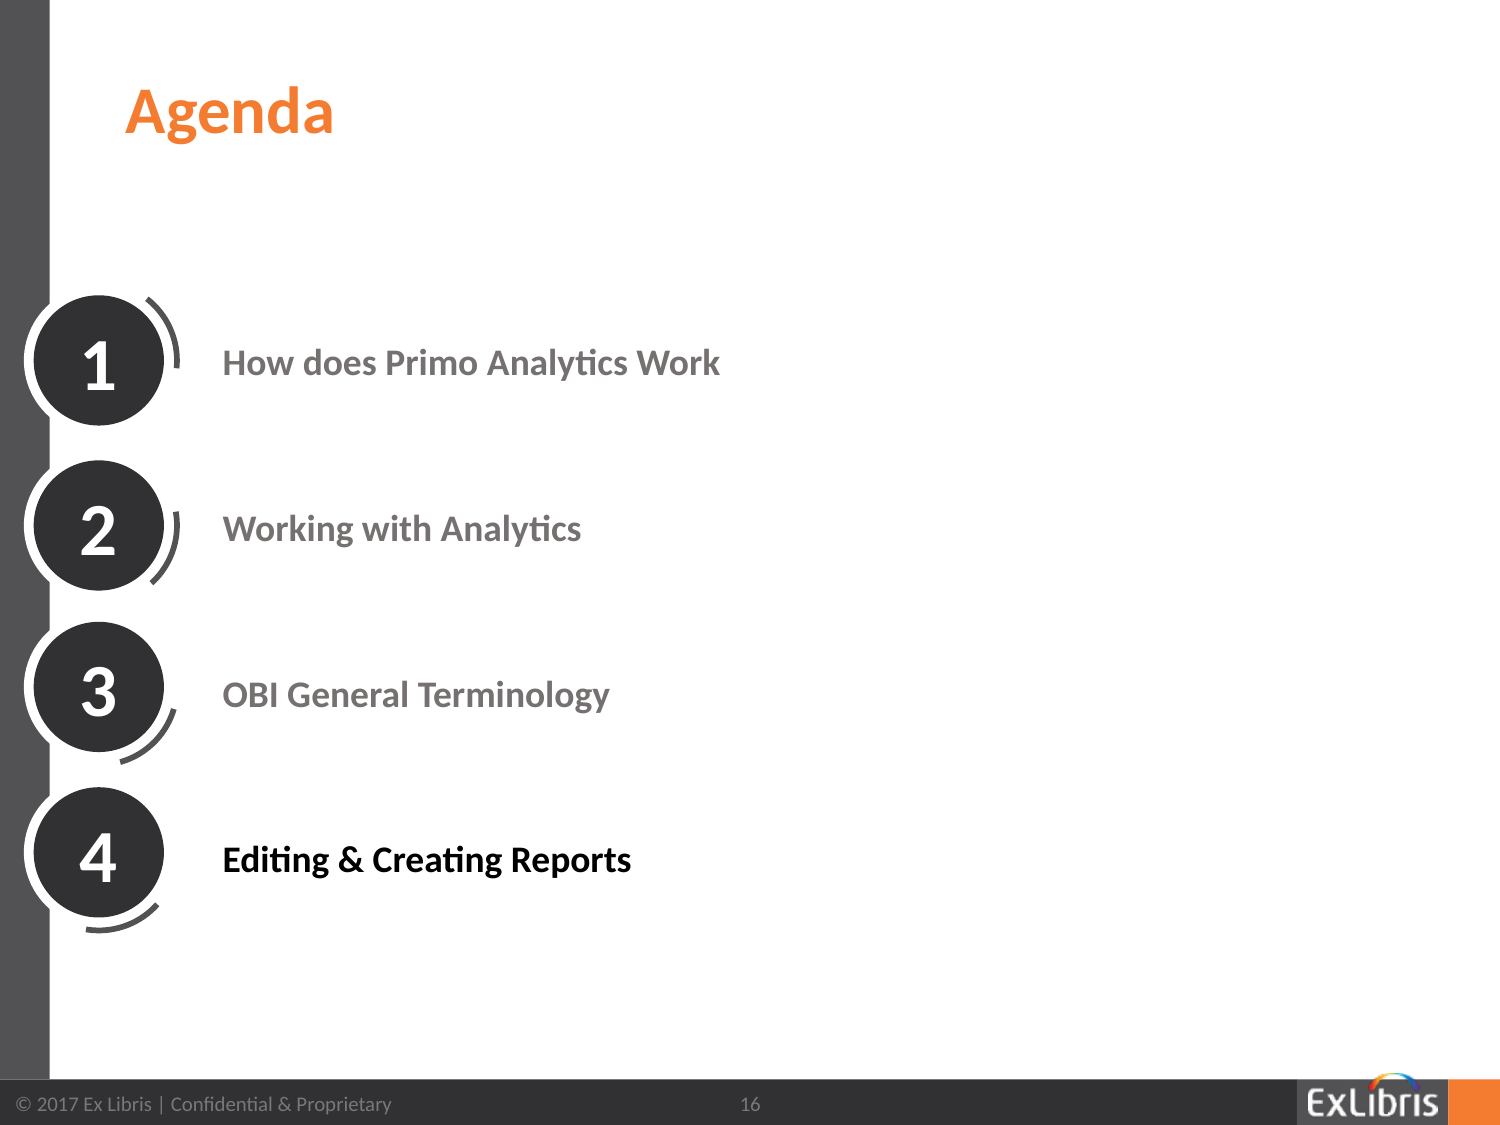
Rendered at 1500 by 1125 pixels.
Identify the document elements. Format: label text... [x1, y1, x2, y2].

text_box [17, 605, 180, 768]
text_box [17, 444, 180, 605]
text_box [17, 279, 180, 442]
title Agenda [110, 68, 1386, 247]
text_box OBI General Terminology [215, 639, 1126, 745]
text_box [17, 771, 180, 934]
picture [1308, 1073, 1438, 1122]
text_box Working with Analytics [215, 473, 1126, 579]
slide_number 16 [662, 1073, 838, 1125]
text_box Editing & Creating Reports [215, 805, 1126, 870]
text_box How does Primo Analytics Work [215, 307, 1126, 413]
text_box [215, 870, 1126, 976]
